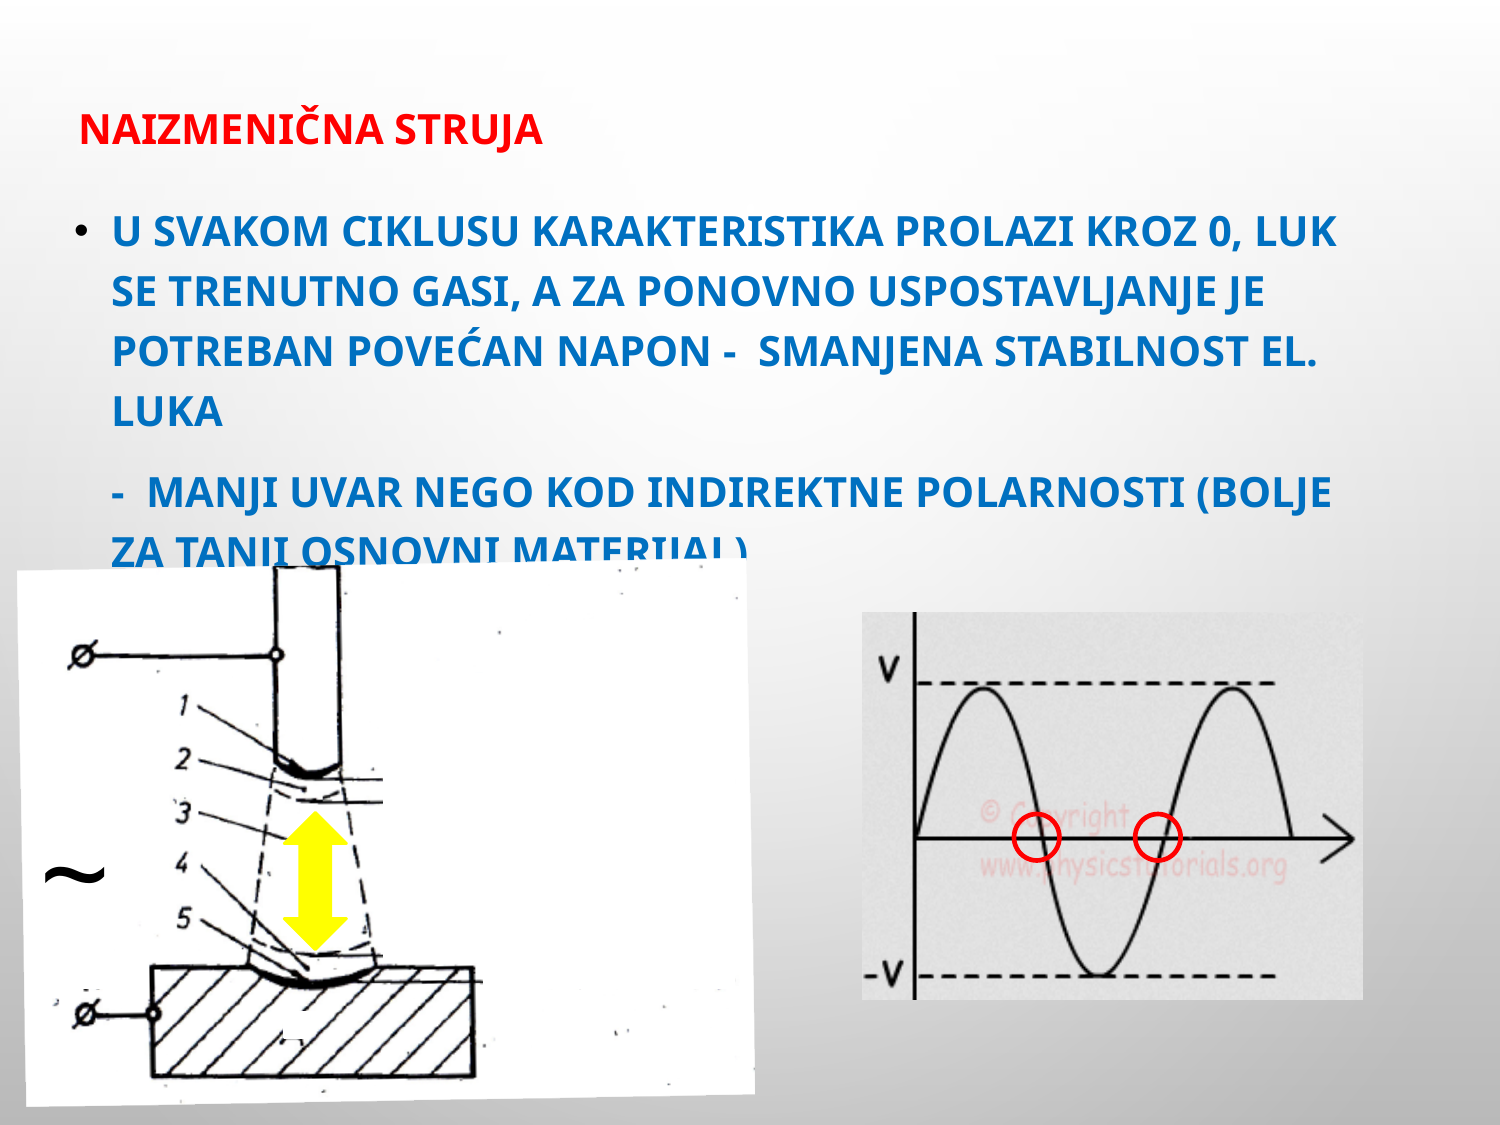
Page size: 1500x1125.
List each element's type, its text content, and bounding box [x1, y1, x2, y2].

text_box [862, 612, 1363, 1001]
title Naizmenična struja [63, 0, 1339, 187]
picture [522, 558, 746, 563]
picture [0, 0, 1500, 1125]
list U svakom ciklusu karakteristika prolazi kroz 0, luk se trenutno gasi, a za ponovno uspostavljanje je potreban povećan napon - smanjena stabilnost el. luka - manji uvar nego kod indirektne polarnosti (bolje za tanji osnovni materijal) [59, 187, 1410, 1025]
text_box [21, 563, 751, 1101]
